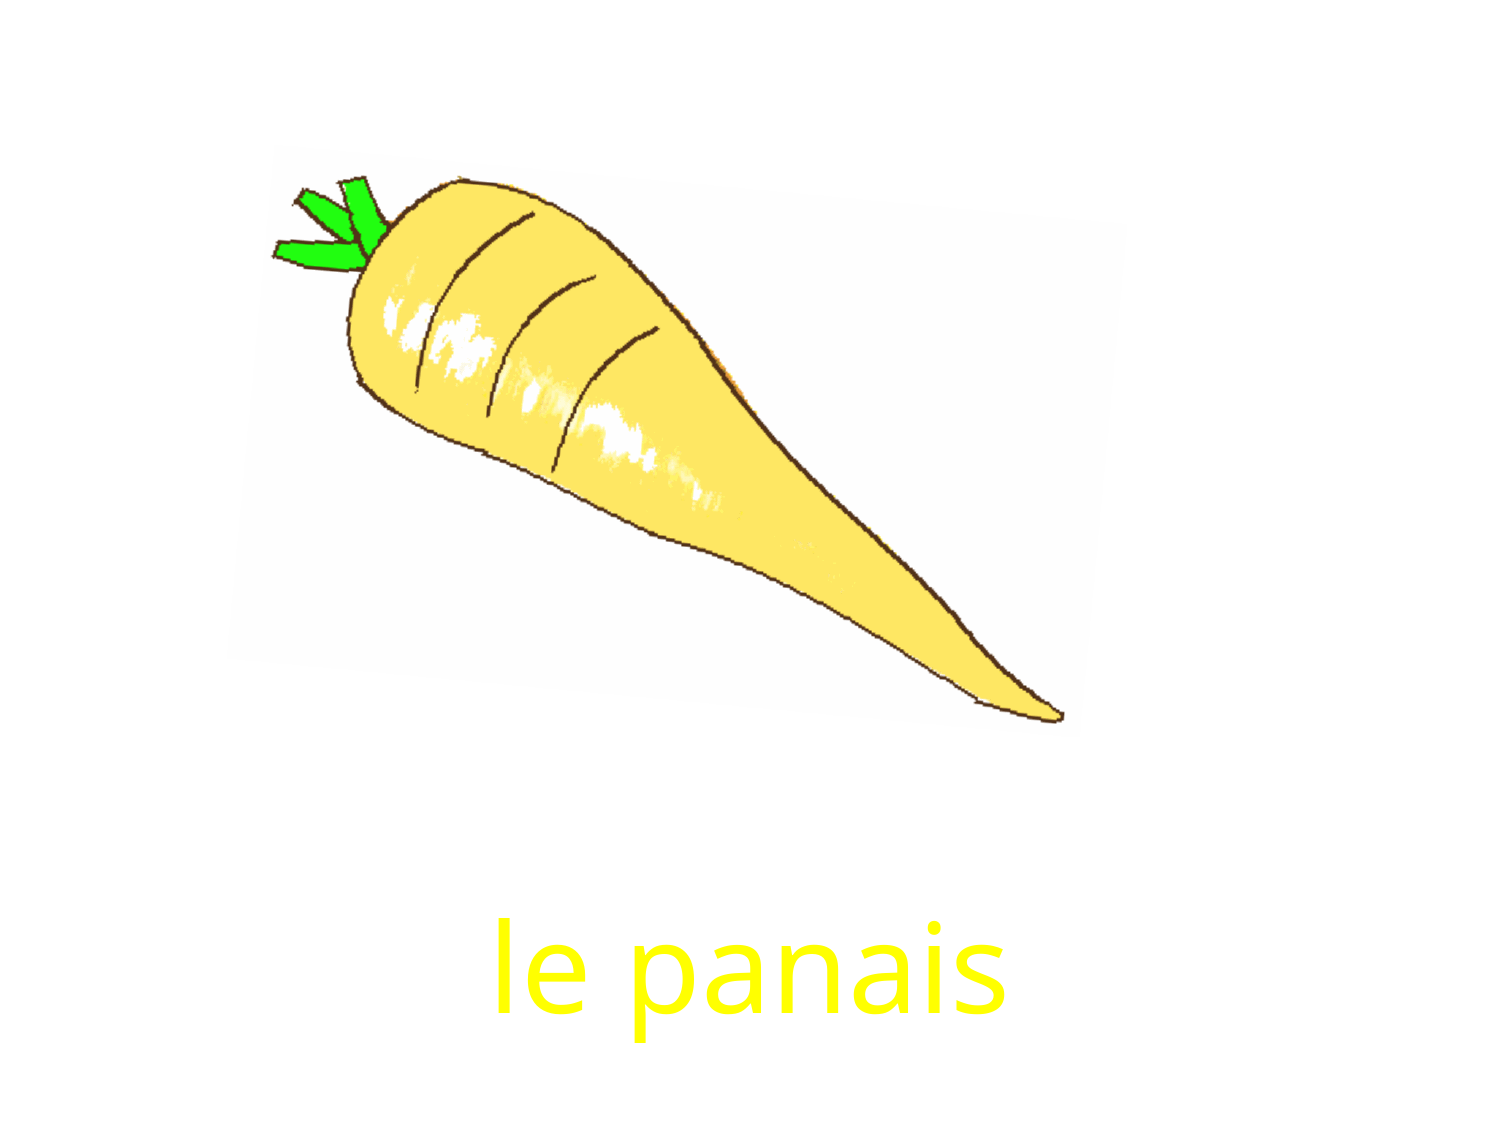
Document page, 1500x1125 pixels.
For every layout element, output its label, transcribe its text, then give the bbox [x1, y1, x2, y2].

picture [228, 12, 1126, 869]
text_box le panais [0, 881, 1500, 1047]
